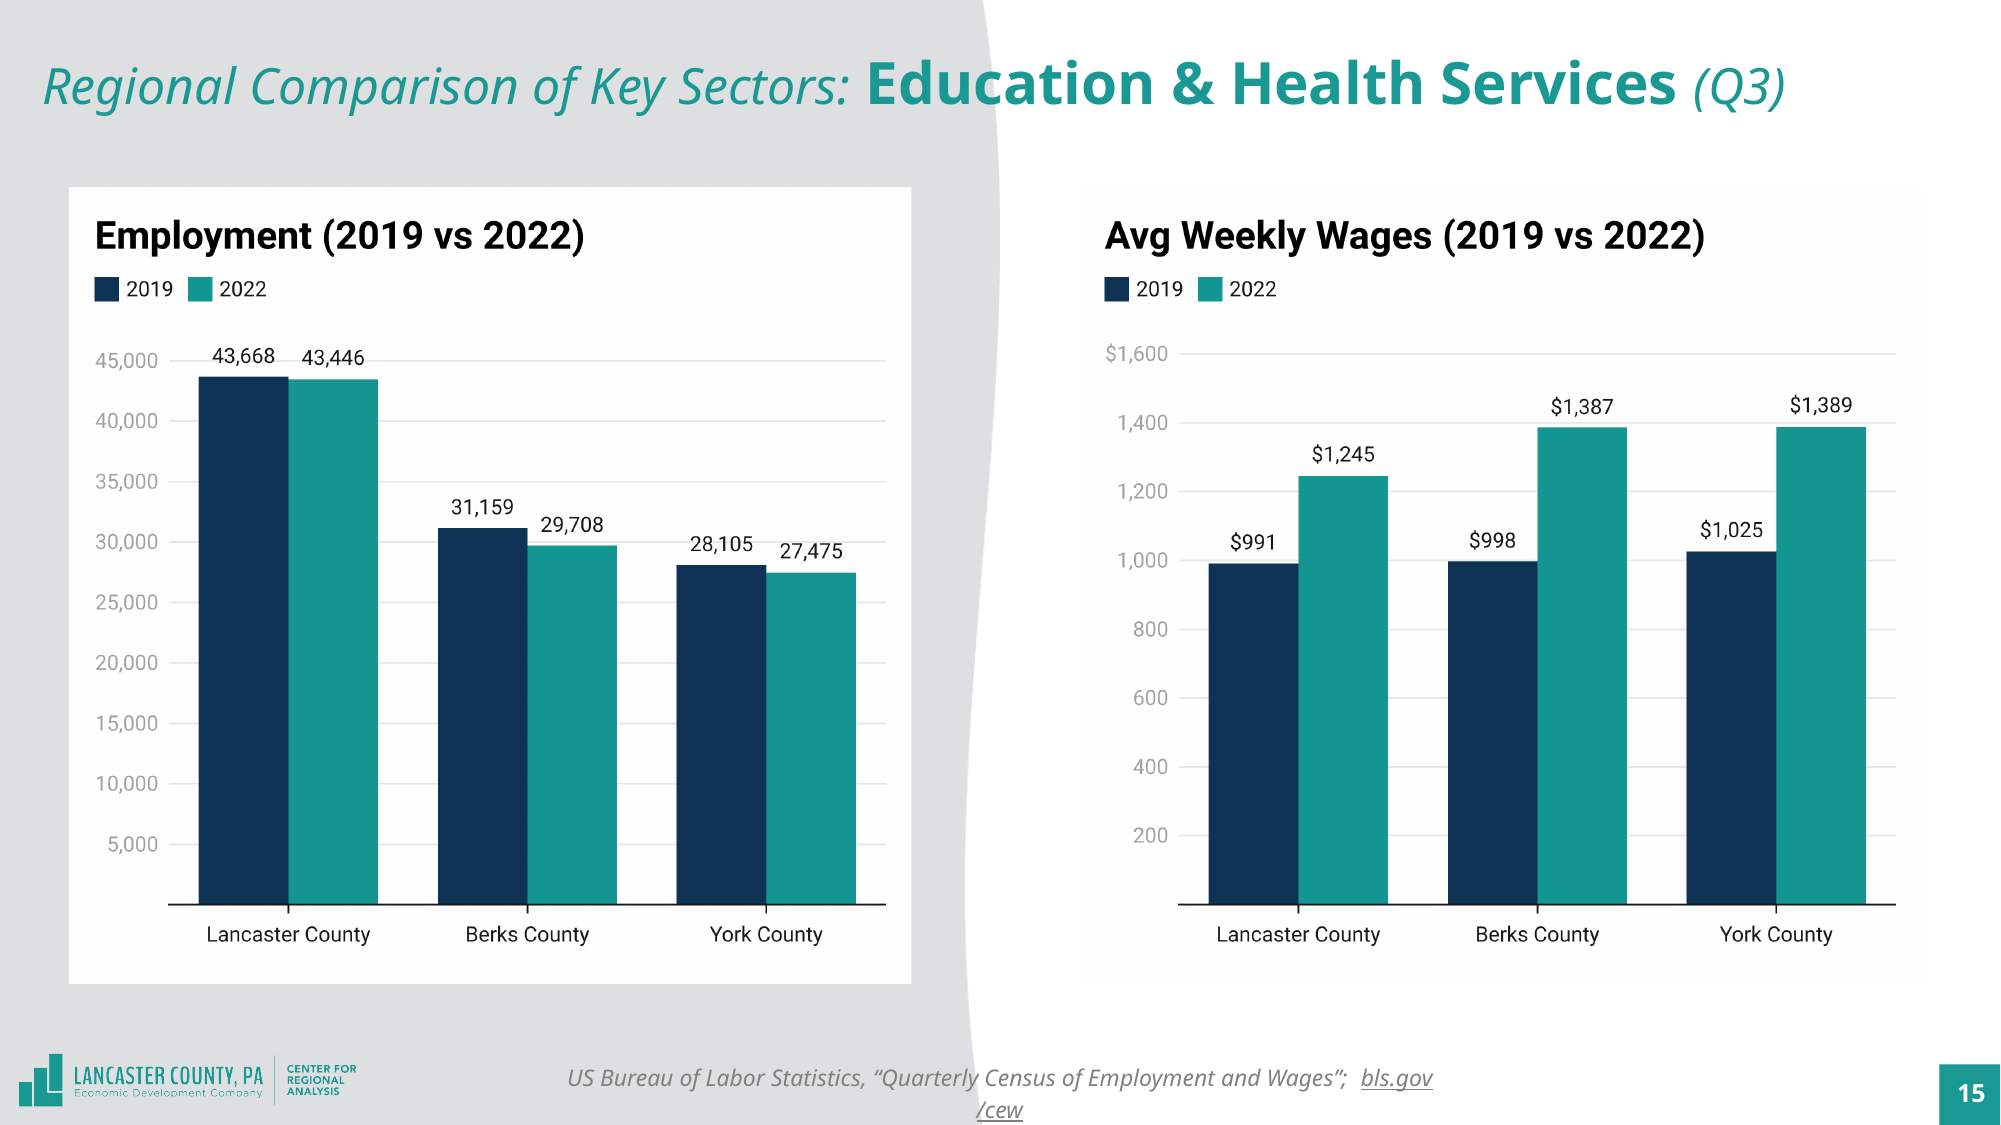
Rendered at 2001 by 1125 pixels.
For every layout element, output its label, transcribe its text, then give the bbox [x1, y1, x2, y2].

text_box US Bureau of Labor Statistics, “Quarterly Census of Employment and Wages”; bls.gov/cew [550, 1056, 1450, 1125]
title Regional Comparison of Key Sectors: Education & Health Services (Q3) [27, 47, 1931, 202]
picture [0, 0, 2000, 1125]
